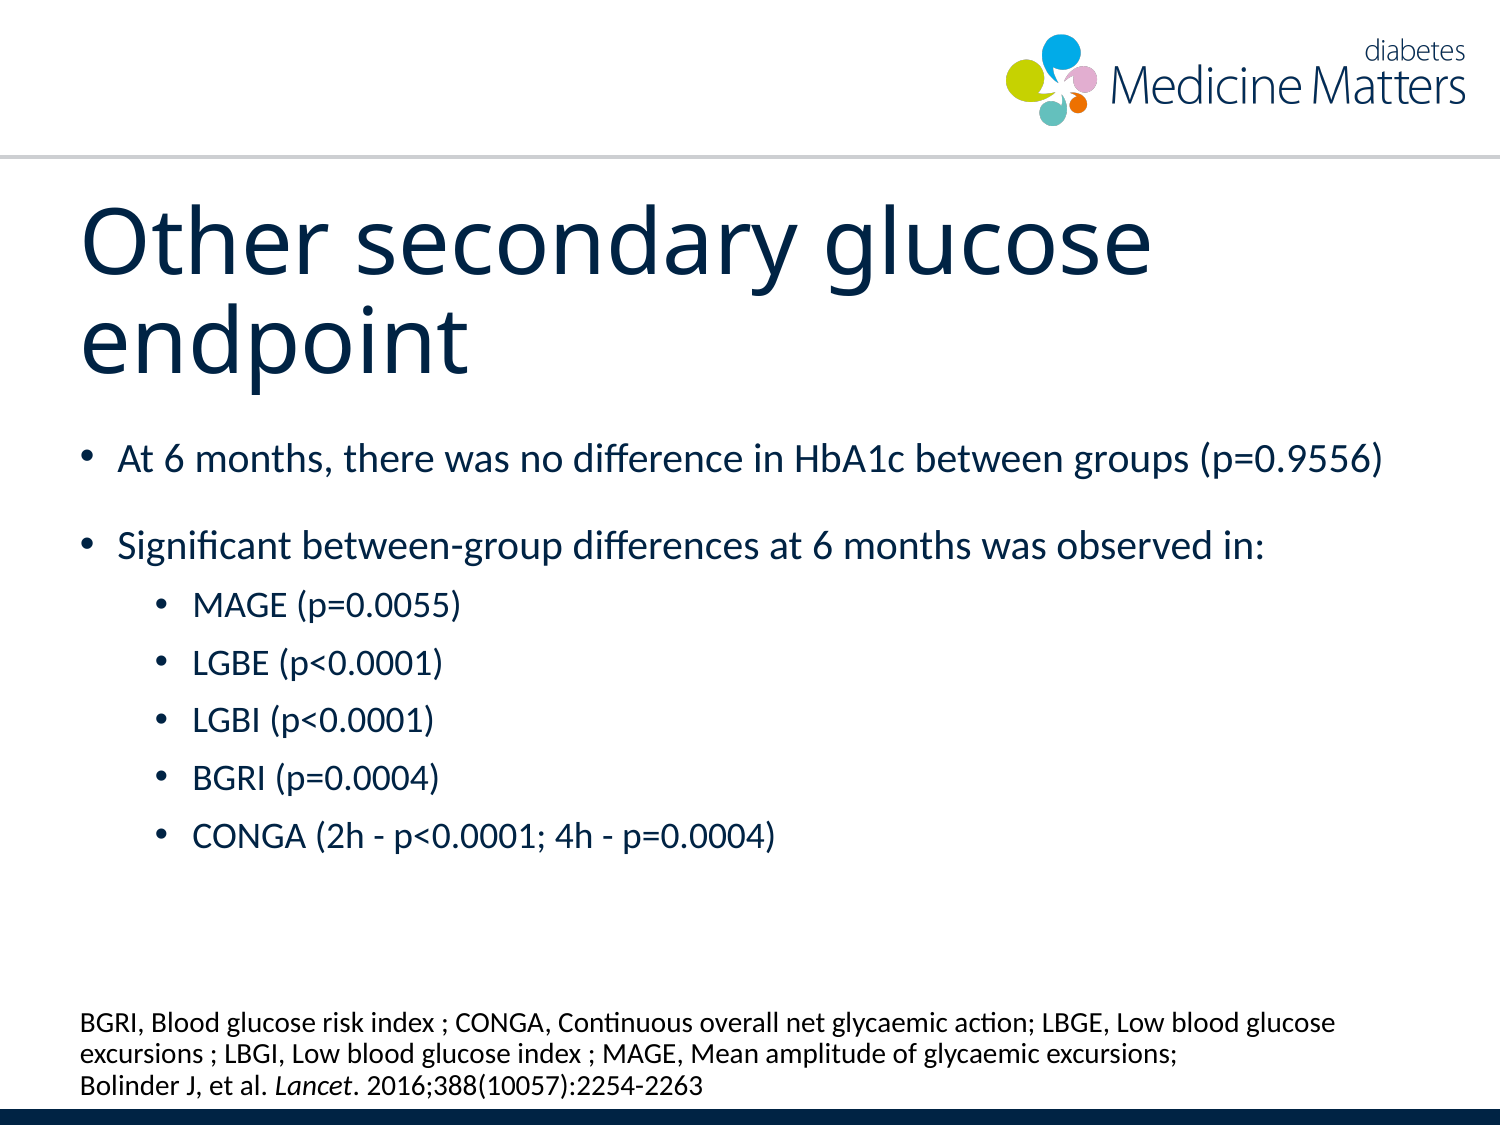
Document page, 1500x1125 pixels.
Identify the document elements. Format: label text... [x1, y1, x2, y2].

title Other secondary glucose endpoint [64, 185, 1436, 403]
list At 6 months, there was no difference in HbA1c between groups (p=0.9556) Significant between-group differences at 6 months was observed in: MAGE (p=0.0055) LGBE (p<0.0001) LGBI (p<0.0001) BGRI (p=0.0004) CONGA (2h - p<0.0001; 4h - p=0.0004) [64, 422, 1436, 976]
list BGRI, Blood glucose risk index ; CONGA, Continuous overall net glycaemic action; LBGE, Low blood glucose excursions ; LBGI, Low blood glucose index ; MAGE, Mean amplitude of glycaemic excursions; Bolinder J, et al. Lancet. 2016;388(10057):2254-2263 [64, 997, 1388, 1110]
picture [999, 28, 1471, 132]
